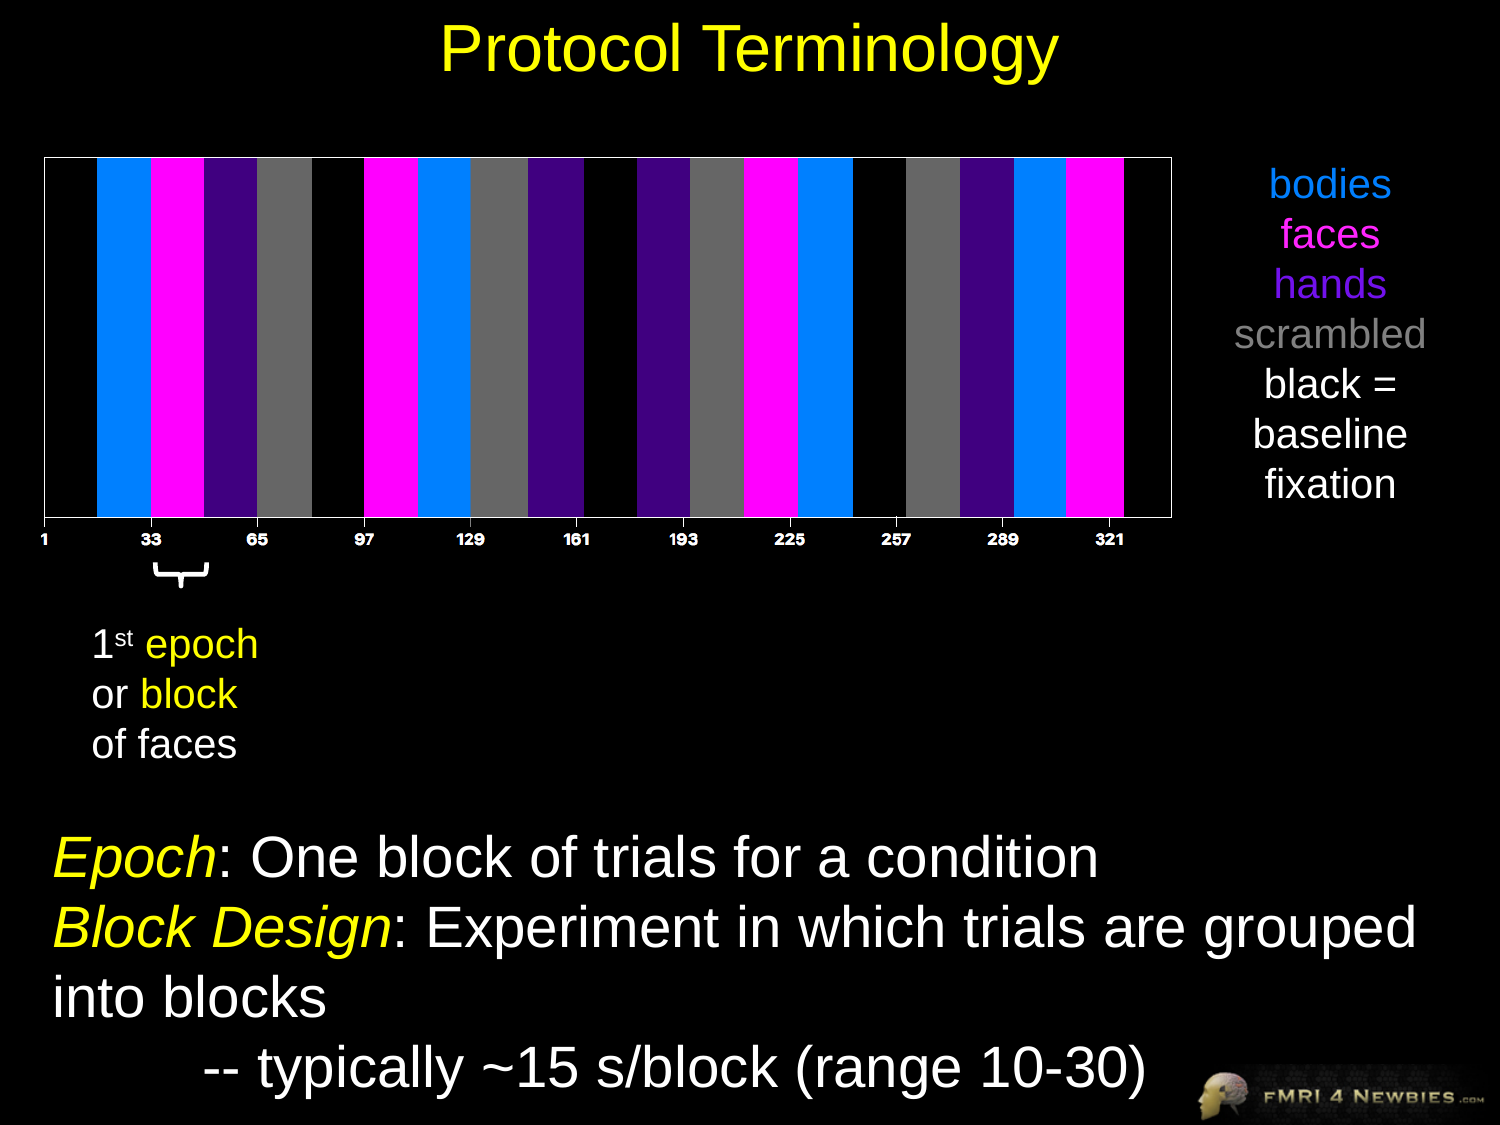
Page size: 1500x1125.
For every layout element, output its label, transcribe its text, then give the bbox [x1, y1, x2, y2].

text_box 1st epoch or block of faces [76, 609, 290, 775]
text_box bodies faces hands scrambled black = baseline fixation [1181, 149, 1447, 515]
text_box [155, 571, 207, 587]
picture [1180, 1064, 1500, 1125]
title Protocol Terminology [112, 0, 1388, 93]
picture [40, 146, 1177, 563]
text_box Epoch: One block of trials for a condition Block Design: Experiment in which trials are grouped into blocks -- typically ~15 s/block (range 10-30) [37, 811, 1447, 1107]
